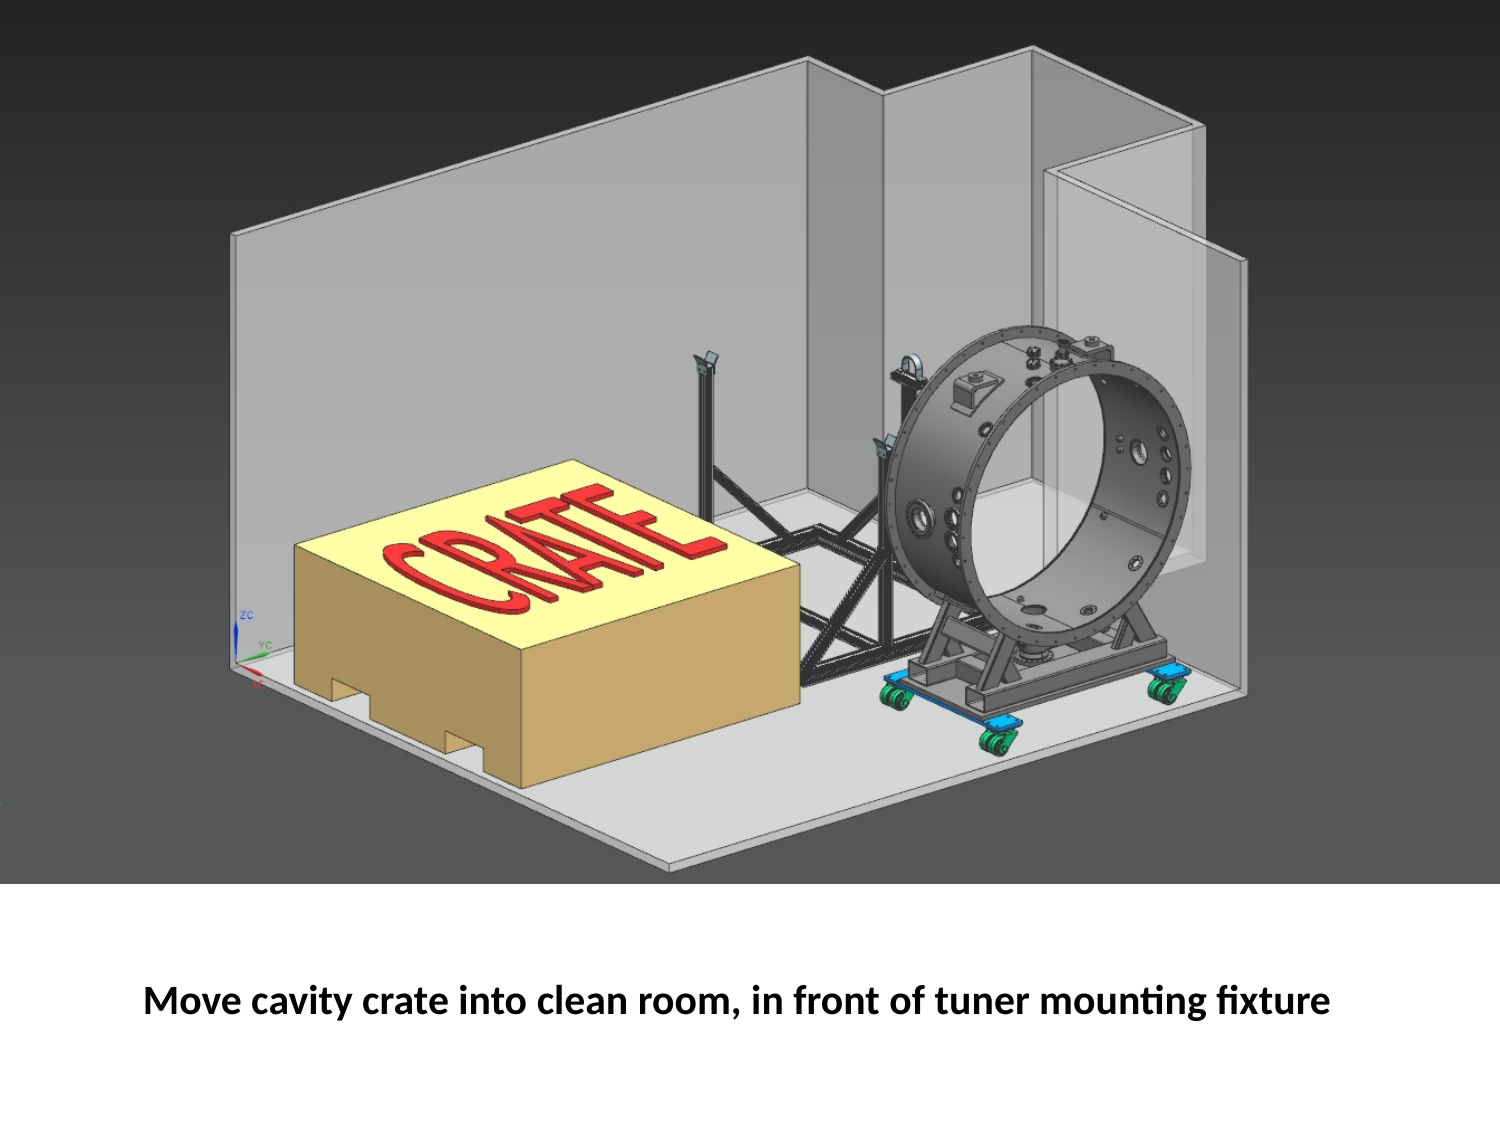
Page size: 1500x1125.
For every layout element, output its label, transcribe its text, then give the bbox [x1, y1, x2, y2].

title Move cavity crate into clean room, in front of tuner mounting fixture [127, 937, 1351, 1031]
picture [0, 0, 1500, 884]
